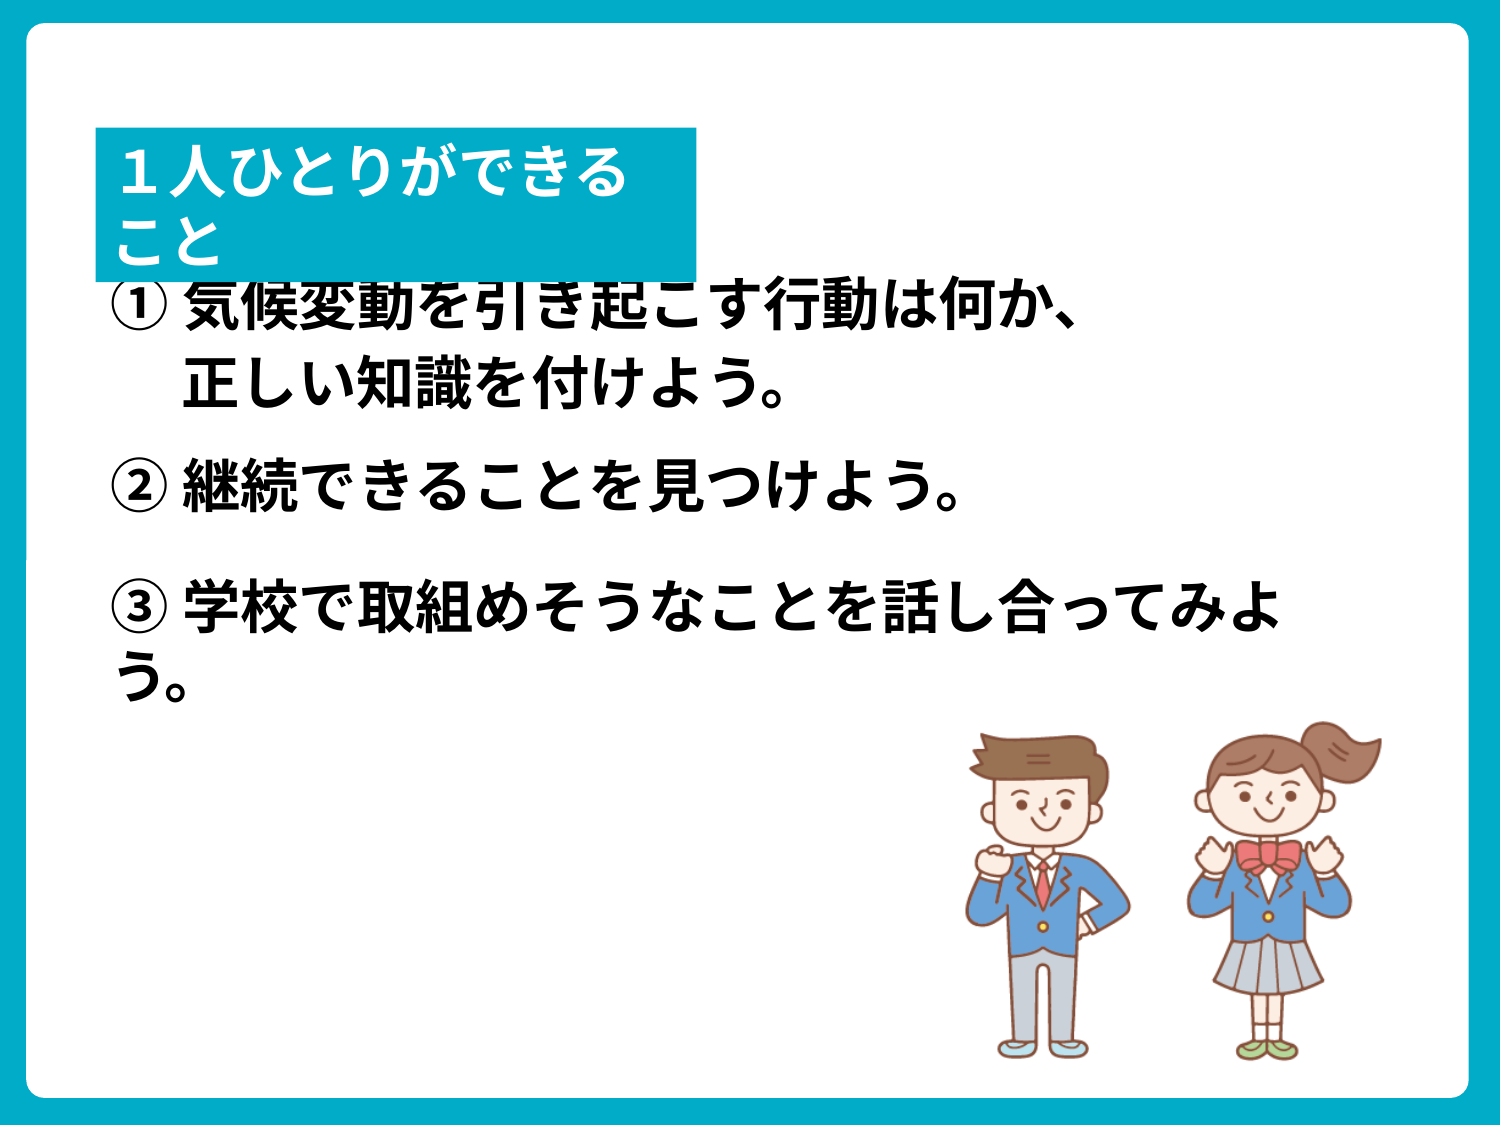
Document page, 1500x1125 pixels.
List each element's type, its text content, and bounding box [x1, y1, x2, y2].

picture [944, 714, 1400, 1077]
text_box ①気候変動を引き起こす行動は何か、 正しい知識を付けよう。 [94, 259, 1362, 441]
text_box ③学校で取組めそうなことを話し合ってみよう。 [94, 561, 1362, 668]
text_box ②継続できることを見つけよう。 [94, 441, 1362, 547]
text_box １人ひとりができること [95, 127, 697, 283]
